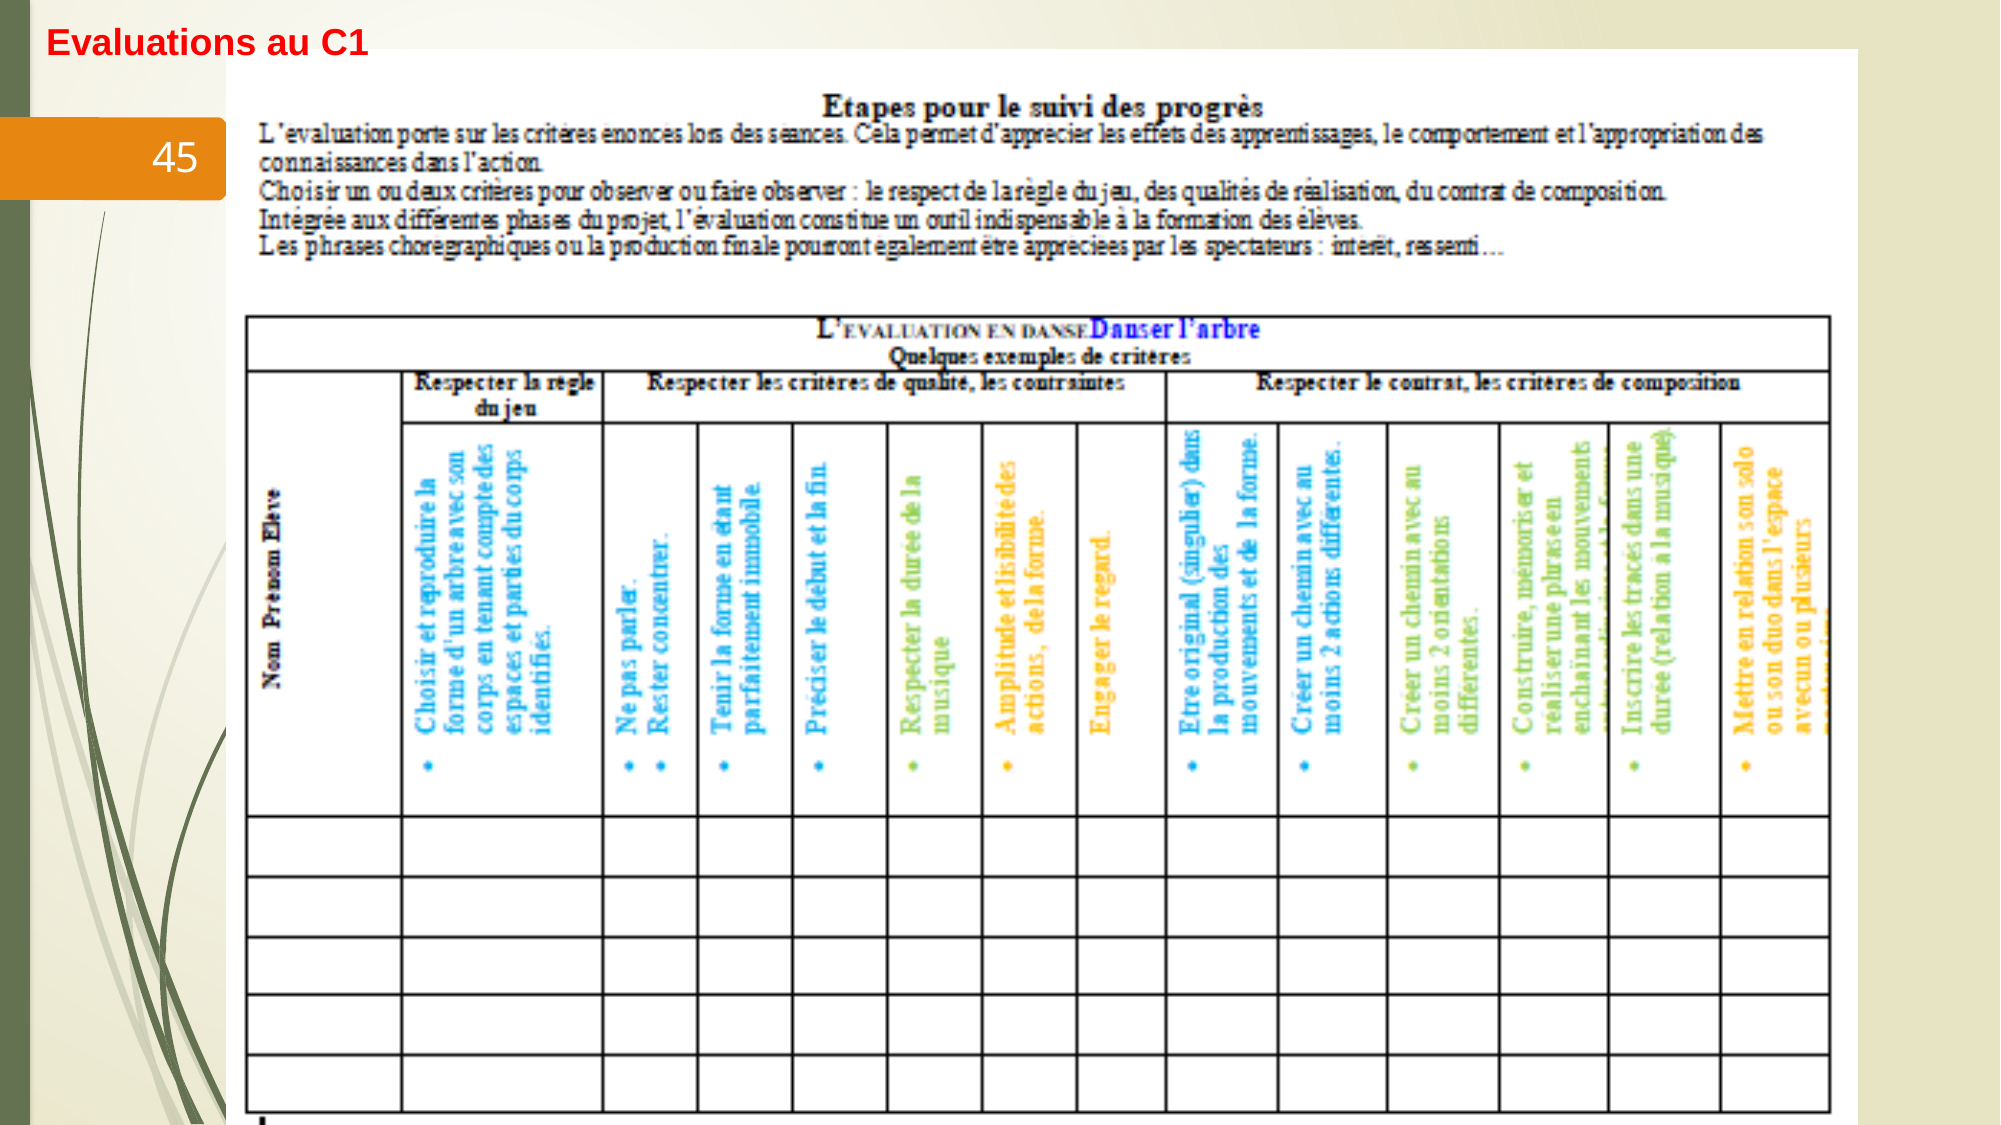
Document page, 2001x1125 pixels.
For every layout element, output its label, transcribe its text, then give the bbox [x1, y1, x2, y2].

slide_number 45 [87, 129, 216, 190]
picture [226, 48, 1858, 1125]
text_box Evaluations au C1 [31, 10, 749, 71]
